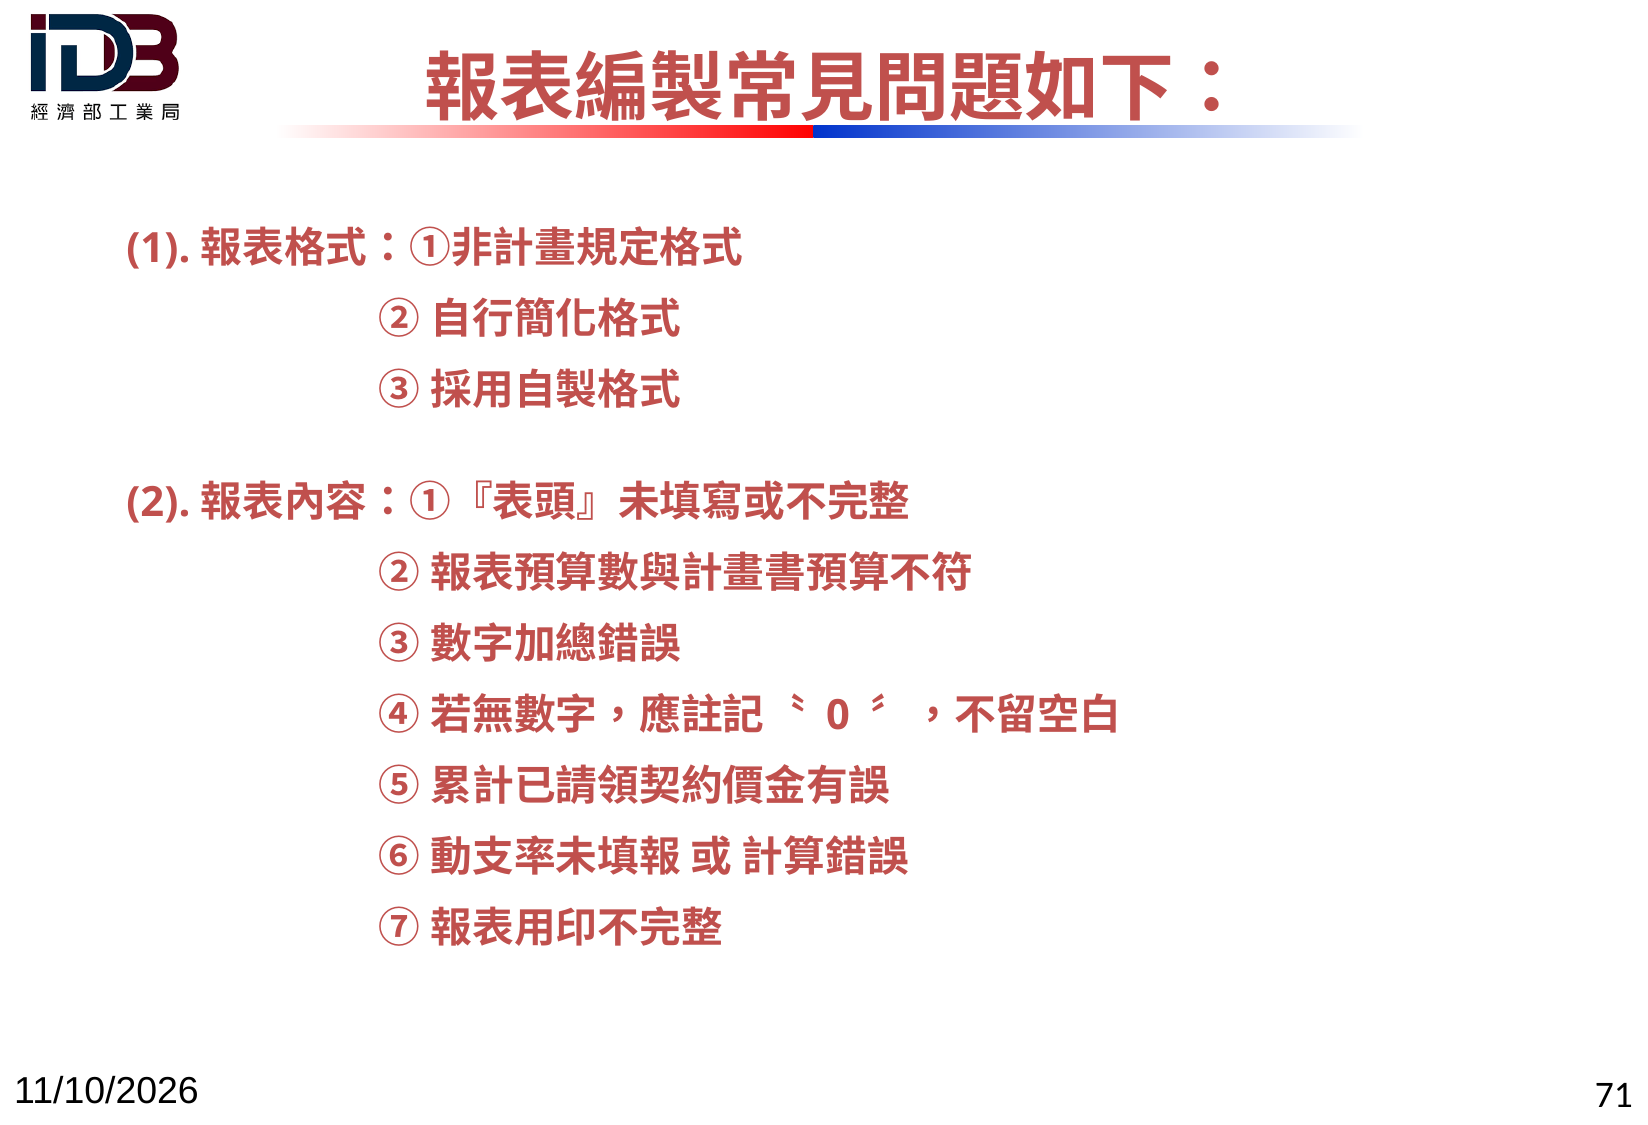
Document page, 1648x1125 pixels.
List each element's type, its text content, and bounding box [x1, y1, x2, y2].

text_box (1).報表格式：①非計畫規定格式 ②自行簡化格式 ③採用自製格式 (2).報表內容：①『表頭』未填寫或不完整 ②報表預算數與計畫書預算不符 ③數字加總錯誤 ④若無數字，應註記〝 0 〞，不留空白 ⑤累計已請領契約價金有誤 ⑥動支率未填報 或 計算錯誤 ⑦報表用印不完整 [79, 213, 1563, 1018]
picture [0, 0, 207, 132]
title 報表編製常見問題如下： [82, 20, 1592, 149]
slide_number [0, 1058, 316, 1121]
